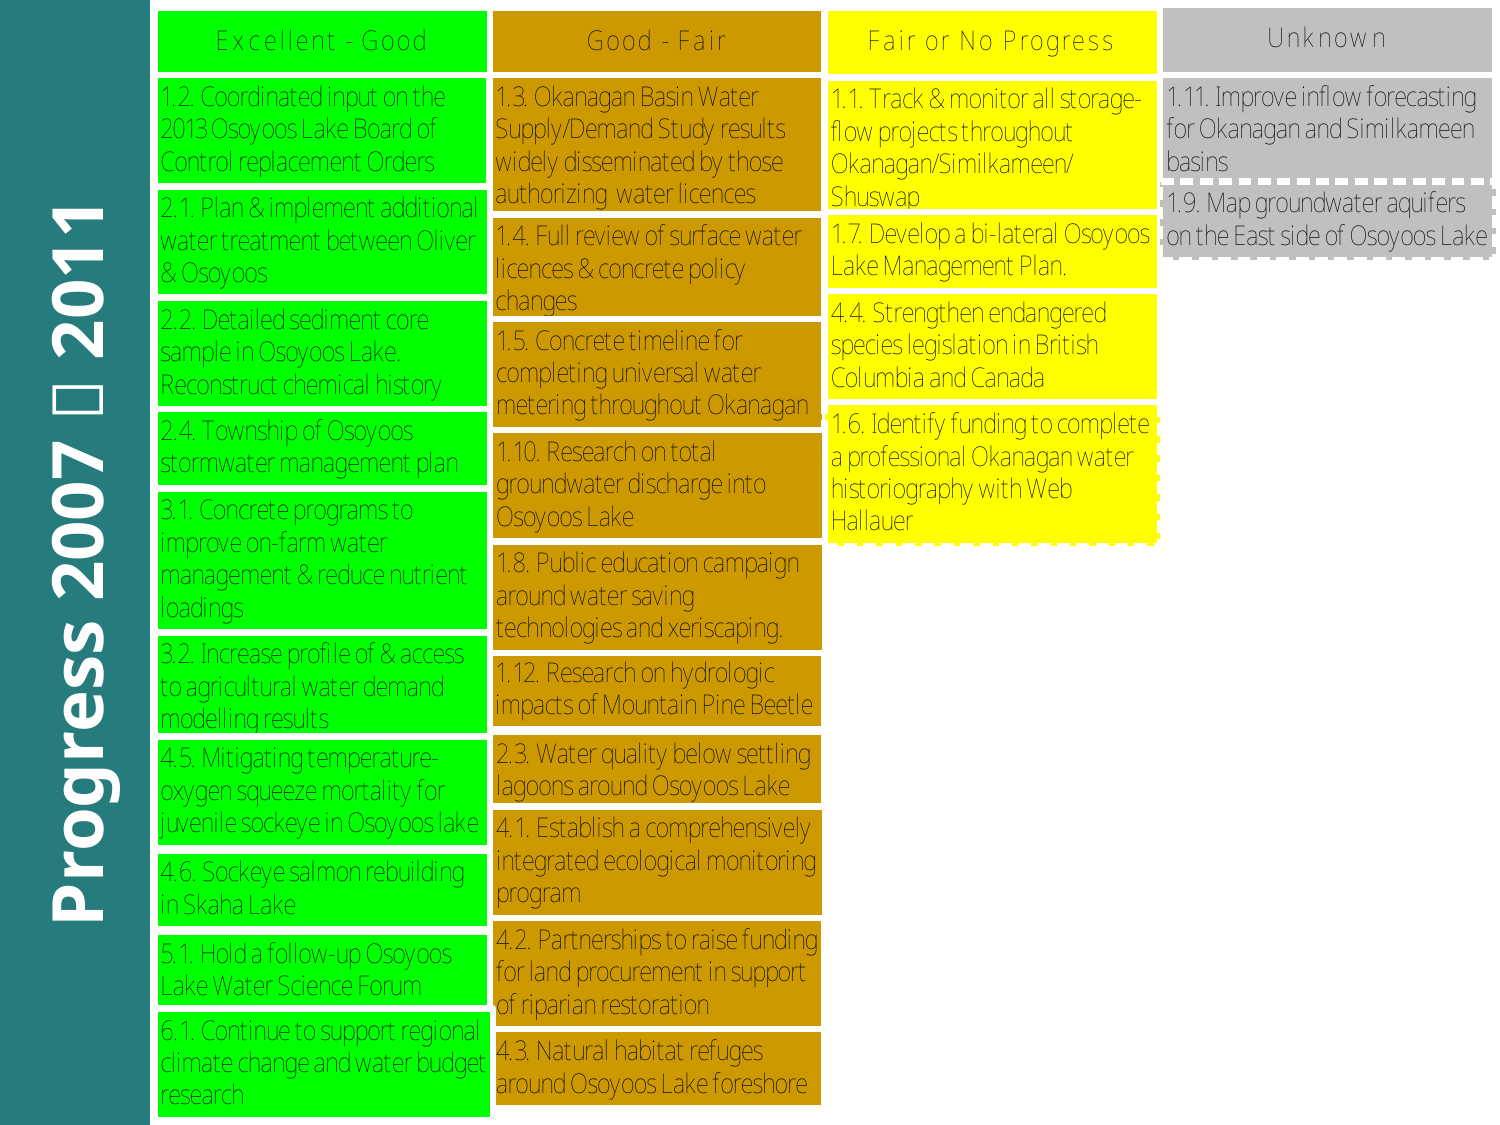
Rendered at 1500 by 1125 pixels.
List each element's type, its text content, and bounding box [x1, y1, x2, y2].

text_box Progress 2007  2011 [0, 0, 147, 1125]
picture [149, 0, 1500, 1125]
